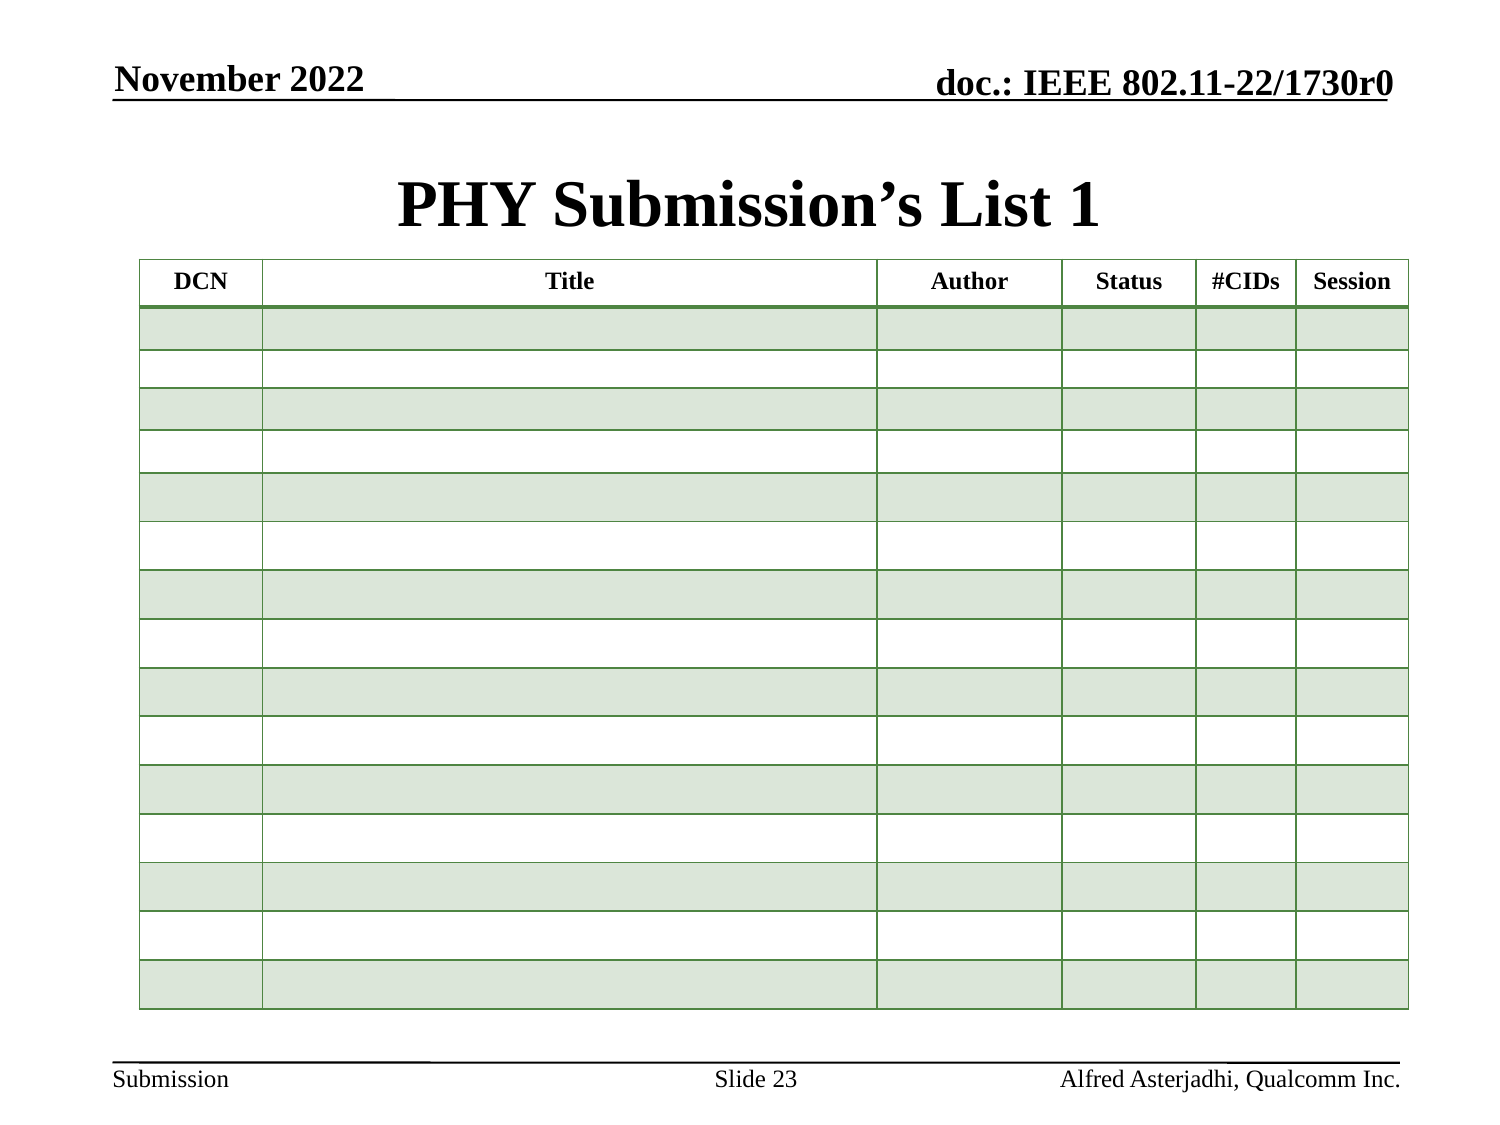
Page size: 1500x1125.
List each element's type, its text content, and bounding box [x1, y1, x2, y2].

table_cell [1297, 571, 1408, 618]
table_cell [1063, 961, 1195, 1008]
table_cell [1297, 669, 1408, 715]
table_cell [1297, 309, 1408, 349]
table_cell [263, 389, 876, 429]
table_cell [263, 431, 876, 472]
table_cell [140, 669, 262, 715]
table_header Author [878, 260, 1061, 305]
table_cell [1063, 571, 1195, 618]
table_cell [1297, 815, 1408, 862]
table_cell [263, 717, 876, 764]
table_cell [1297, 474, 1408, 521]
table_cell [1297, 961, 1408, 1008]
table_cell [1063, 620, 1195, 667]
table_cell [1197, 571, 1295, 618]
table_cell [263, 620, 876, 667]
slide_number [114, 54, 423, 100]
table_cell [878, 912, 1061, 959]
table_header Title [263, 260, 876, 305]
table_cell [1063, 717, 1195, 764]
table_cell [140, 912, 262, 959]
table_cell [140, 815, 262, 862]
table_cell [1197, 431, 1295, 472]
table_cell [140, 389, 262, 429]
table_cell [878, 961, 1061, 1008]
table_cell [1063, 815, 1195, 862]
table_cell [878, 766, 1061, 813]
table_cell [1063, 309, 1195, 349]
table_cell [140, 766, 262, 813]
table_cell [263, 669, 876, 715]
table_cell [878, 571, 1061, 618]
table_cell [878, 620, 1061, 667]
table_cell [263, 766, 876, 813]
table_cell [140, 474, 262, 521]
table_header Status [1063, 260, 1195, 305]
table_cell [1297, 863, 1408, 910]
table_cell [140, 309, 262, 349]
table_cell [1297, 717, 1408, 764]
table_cell [1297, 766, 1408, 813]
table_cell [263, 571, 876, 618]
table_cell [878, 717, 1061, 764]
table_cell [878, 474, 1061, 521]
table_cell [1197, 766, 1295, 813]
table_cell [1197, 961, 1295, 1008]
table_cell [1063, 863, 1195, 910]
table_cell [1197, 309, 1295, 349]
table_cell [1197, 717, 1295, 764]
table_cell [878, 522, 1061, 569]
table_cell [140, 620, 262, 667]
table_cell [140, 863, 262, 910]
table_cell [1297, 389, 1408, 429]
table_cell [263, 815, 876, 862]
table_cell [1297, 912, 1408, 959]
table_header #CIDs [1197, 260, 1295, 305]
title PHY Submission’s List 1 [112, 112, 1388, 288]
footer Alfred Asterjadhi, Qualcomm Inc. [878, 1061, 1402, 1093]
table_cell [878, 863, 1061, 910]
table_cell [1197, 474, 1295, 521]
table_cell [263, 961, 876, 1008]
table_cell [878, 669, 1061, 715]
table_header Session [1297, 260, 1408, 305]
table_cell [140, 961, 262, 1008]
table_cell [140, 571, 262, 618]
table_cell [1063, 912, 1195, 959]
table_cell [263, 912, 876, 959]
table_cell [1197, 669, 1295, 715]
table_cell [263, 522, 876, 569]
table_cell [1197, 389, 1295, 429]
table_cell [1297, 522, 1408, 569]
table_cell [263, 351, 876, 387]
table_cell [1063, 766, 1195, 813]
table_cell [878, 815, 1061, 862]
table_cell [878, 431, 1061, 472]
table_cell [1197, 912, 1295, 959]
table_cell [1063, 351, 1195, 387]
table_cell [1197, 815, 1295, 862]
table_cell [140, 522, 262, 569]
table_cell [1063, 474, 1195, 521]
table_cell [140, 431, 262, 472]
table_cell [1297, 431, 1408, 472]
table_cell [1063, 522, 1195, 569]
table_cell [1063, 431, 1195, 472]
table_cell [1197, 620, 1295, 667]
table_cell [1063, 389, 1195, 429]
slide_number Slide 23 [712, 1061, 800, 1123]
table_cell [1297, 620, 1408, 667]
table_cell [140, 351, 262, 387]
table_cell [1063, 669, 1195, 715]
table_cell [1197, 351, 1295, 387]
table_cell [1297, 351, 1408, 387]
table_cell [1197, 863, 1295, 910]
table_cell [878, 351, 1061, 387]
table_cell [878, 309, 1061, 349]
table_cell [263, 309, 876, 349]
table_header DCN [140, 260, 262, 305]
table_cell [263, 474, 876, 521]
table_cell [263, 863, 876, 910]
table_cell [878, 389, 1061, 429]
table_cell [1197, 522, 1295, 569]
table_cell [140, 717, 262, 764]
